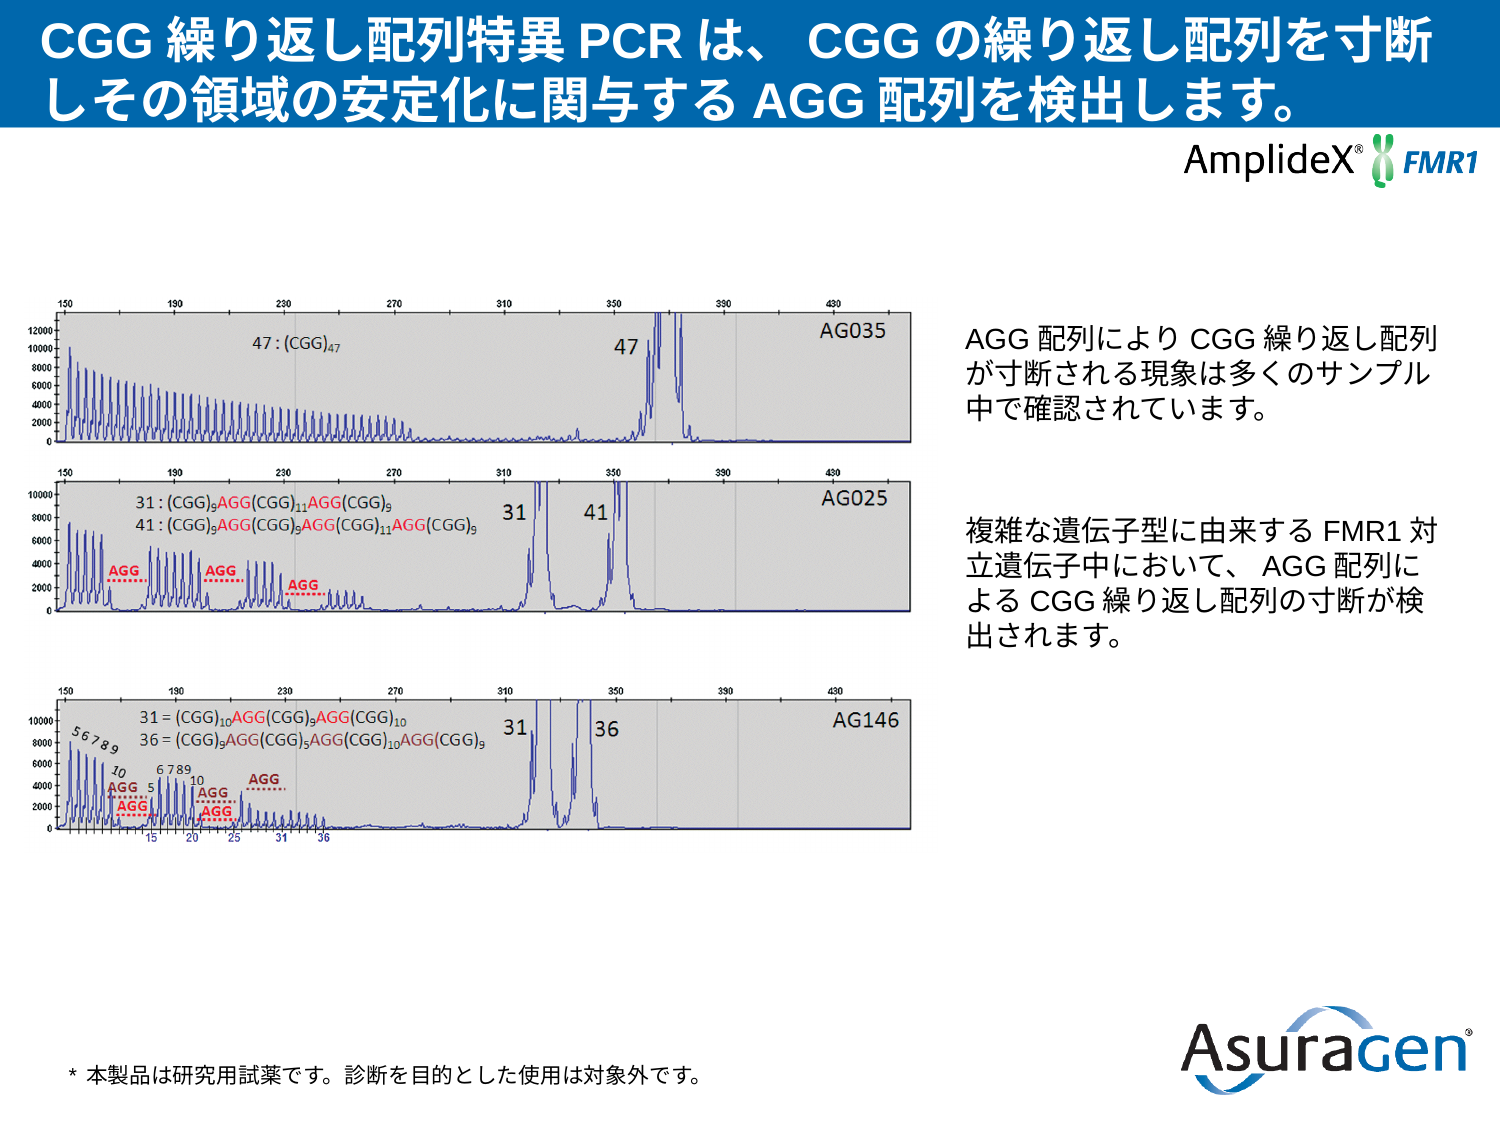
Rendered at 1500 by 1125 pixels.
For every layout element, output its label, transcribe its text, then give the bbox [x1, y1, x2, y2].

title CGG繰り返し配列特異PCRは、CGGの繰り返し配列を寸断しその領域の安定化に関与するAGG配列を検出します。 [24, 24, 1463, 113]
picture [0, 0, 1500, 1125]
text_box *本製品は研究用試薬です。診断を目的とした使用は対象外です。 [53, 1049, 728, 1110]
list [24, 187, 938, 963]
list AGG配列によりCGG繰り返し配列が寸断される現象は多くのサンプル中で確認されています。 複雑な遺伝子型に由来するFMR1対立遺伝子中において、AGG配列によるCGG繰り返し配列の寸断が検出されます。 [949, 312, 1463, 663]
